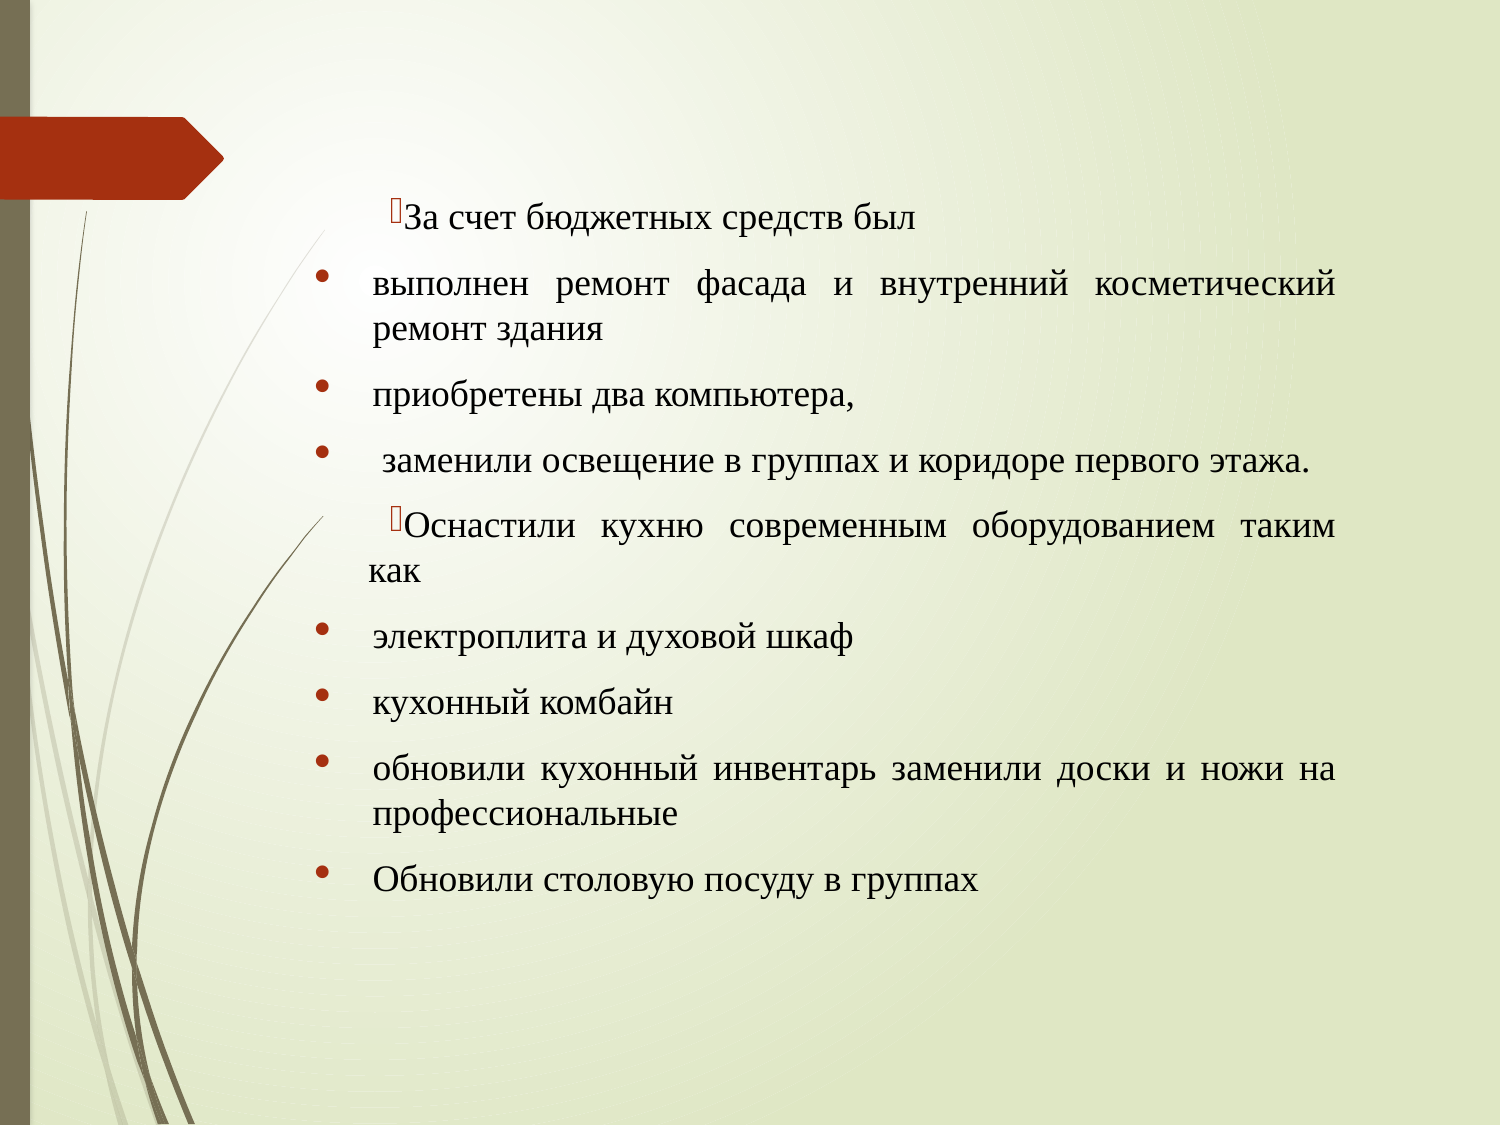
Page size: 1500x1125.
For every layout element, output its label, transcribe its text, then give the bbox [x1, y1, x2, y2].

list За счет бюджетных средств был выполнен ремонт фасада и внутренний косметический ремонт здания приобретены два компьютера, заменили освещение в группах и коридоре первого этажа. Оснастили кухню современным оборудованием таким как электроплита и духовой шкаф кухонный комбайн обновили кухонный инвентарь заменили доски и ножи на профессиональные Обновили столовую посуду в группах [301, 184, 1383, 917]
